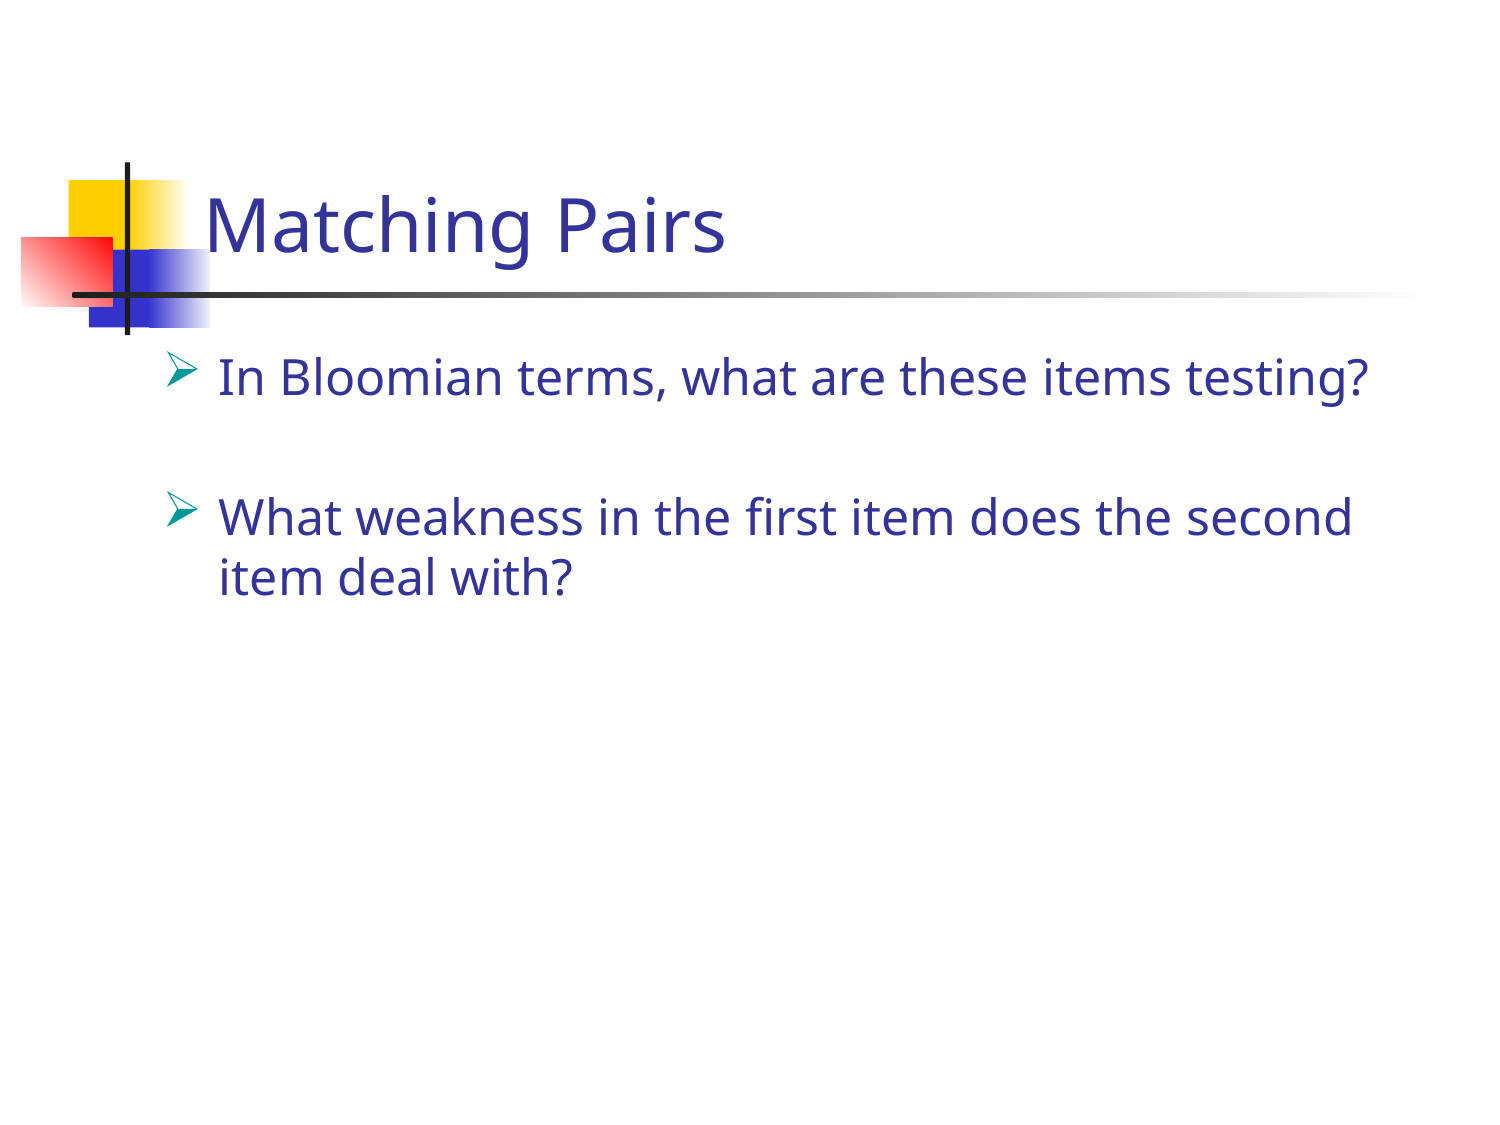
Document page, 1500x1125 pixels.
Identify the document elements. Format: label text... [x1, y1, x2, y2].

title Matching Pairs [188, 35, 1468, 275]
list In Bloomian terms, what are these items testing? What weakness in the first item does the second item deal with? [147, 338, 1423, 740]
